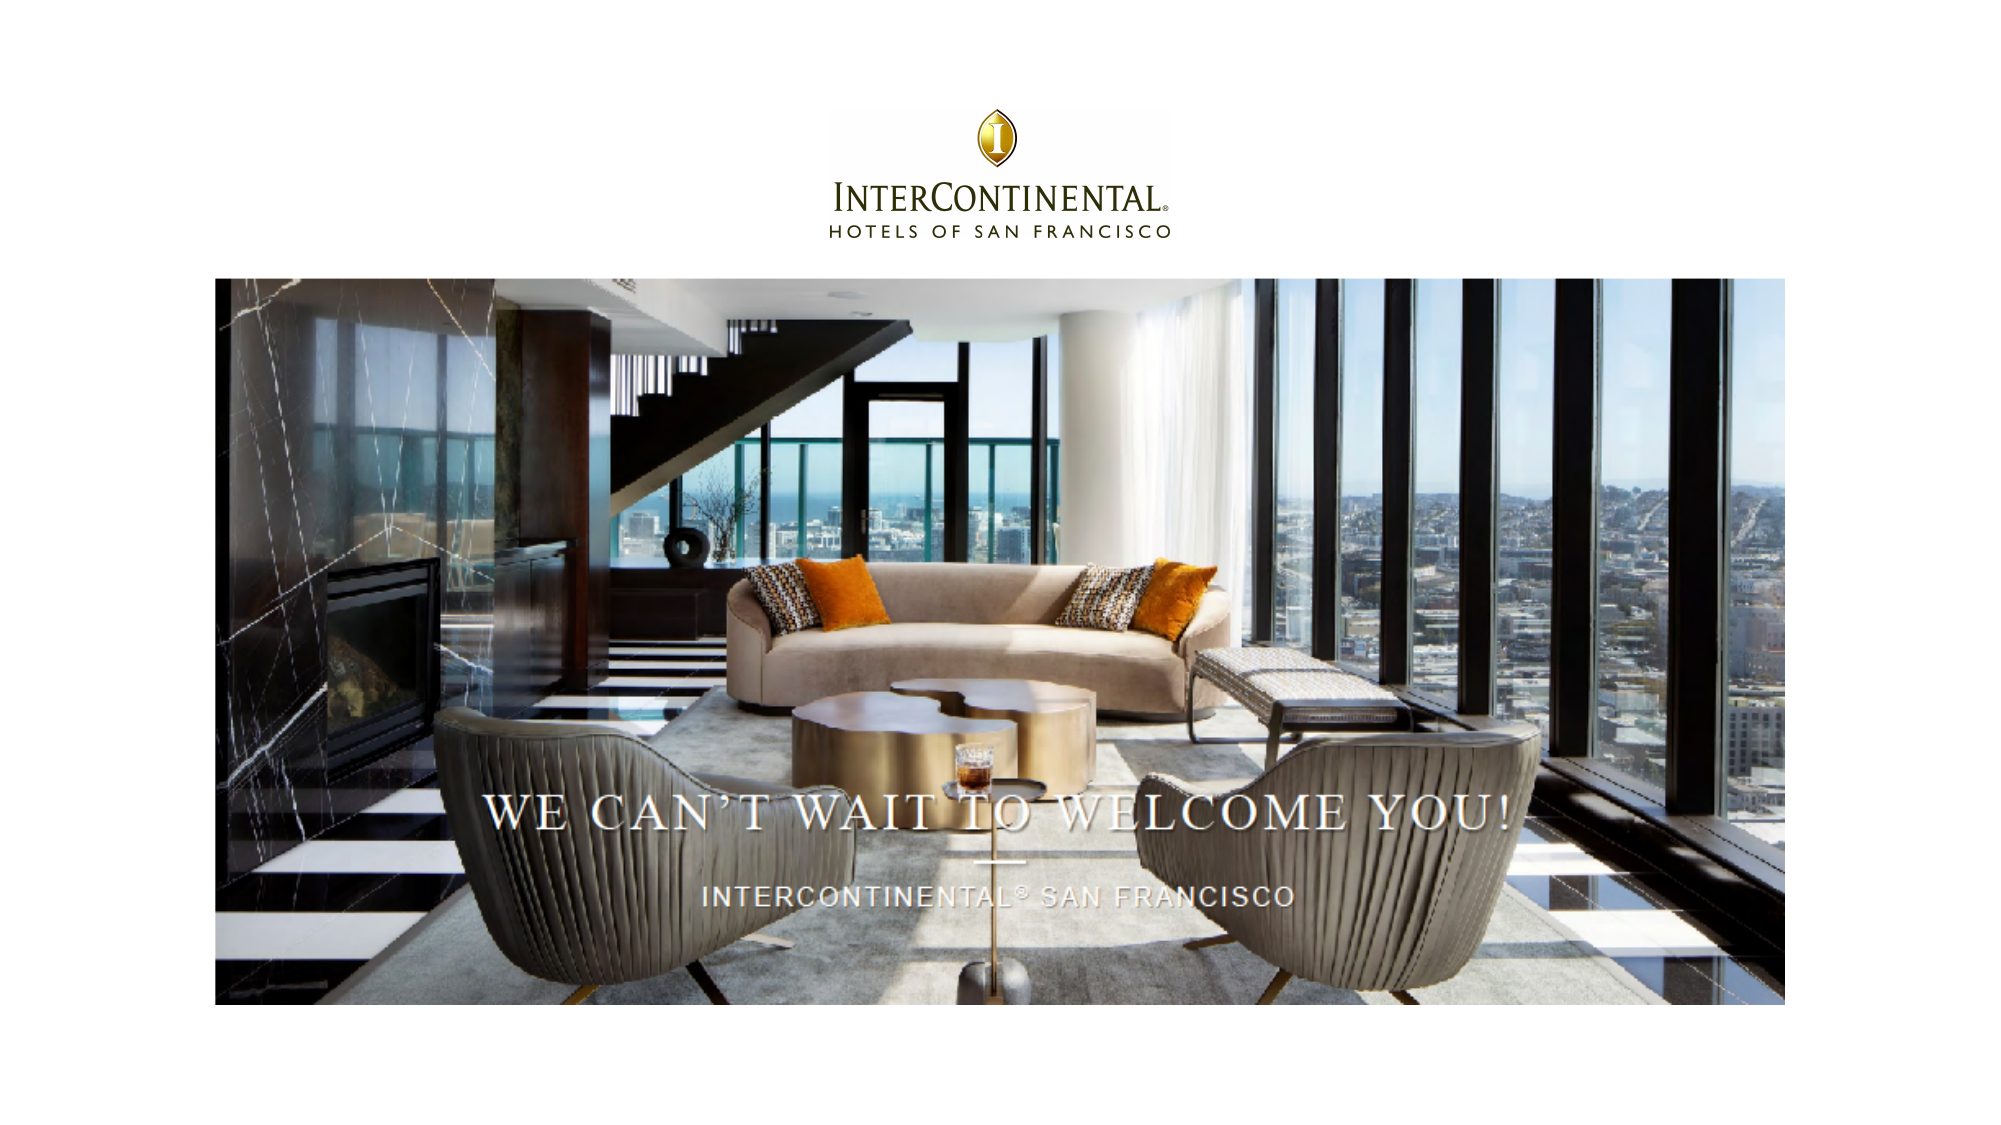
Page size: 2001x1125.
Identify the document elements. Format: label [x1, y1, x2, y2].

picture [215, 278, 1785, 1005]
picture [830, 109, 1170, 239]
